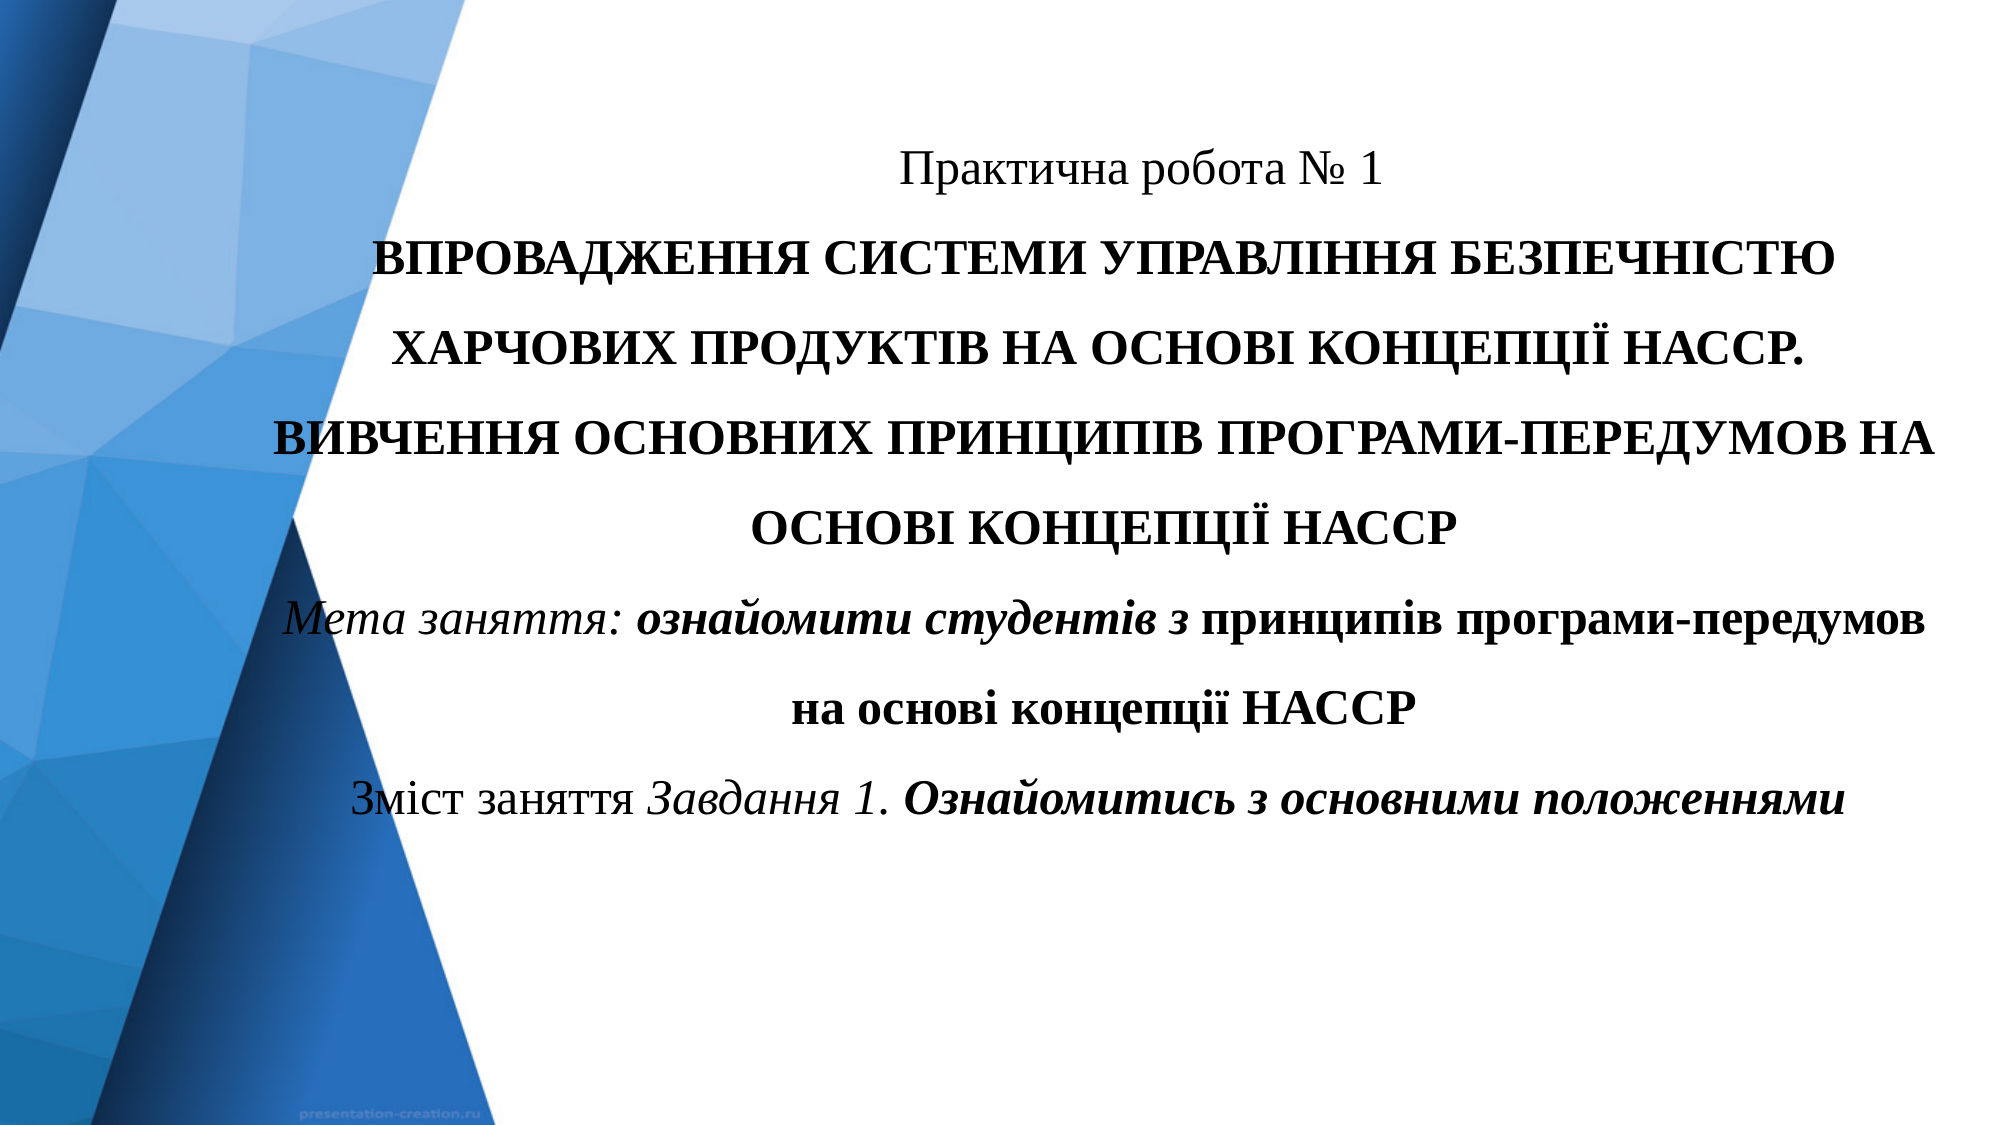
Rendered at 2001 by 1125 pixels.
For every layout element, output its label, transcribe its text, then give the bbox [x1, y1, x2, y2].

title Практична робота № 1 ВПРОВАДЖЕННЯ СИСТЕМИ УПРАВЛІННЯ БЕЗПЕЧНІСТЮ ХАРЧОВИХ ПРОДУКТІВ НА ОСНОВІ КОНЦЕПЦІЇ НАССР. ВИВЧЕННЯ ОСНОВНИХ ПРИНЦИПІВ ПРОГРАМИ-ПЕРЕДУМОВ НА ОСНОВІ КОНЦЕПЦІЇ НАССР Мета заняття: ознайомити студентів з принципів програми-передумов на основі концепції НАССР Зміст заняття Завдання 1. Ознайомитись з основними положеннями [236, 408, 1973, 610]
picture [0, 0, 2001, 1125]
